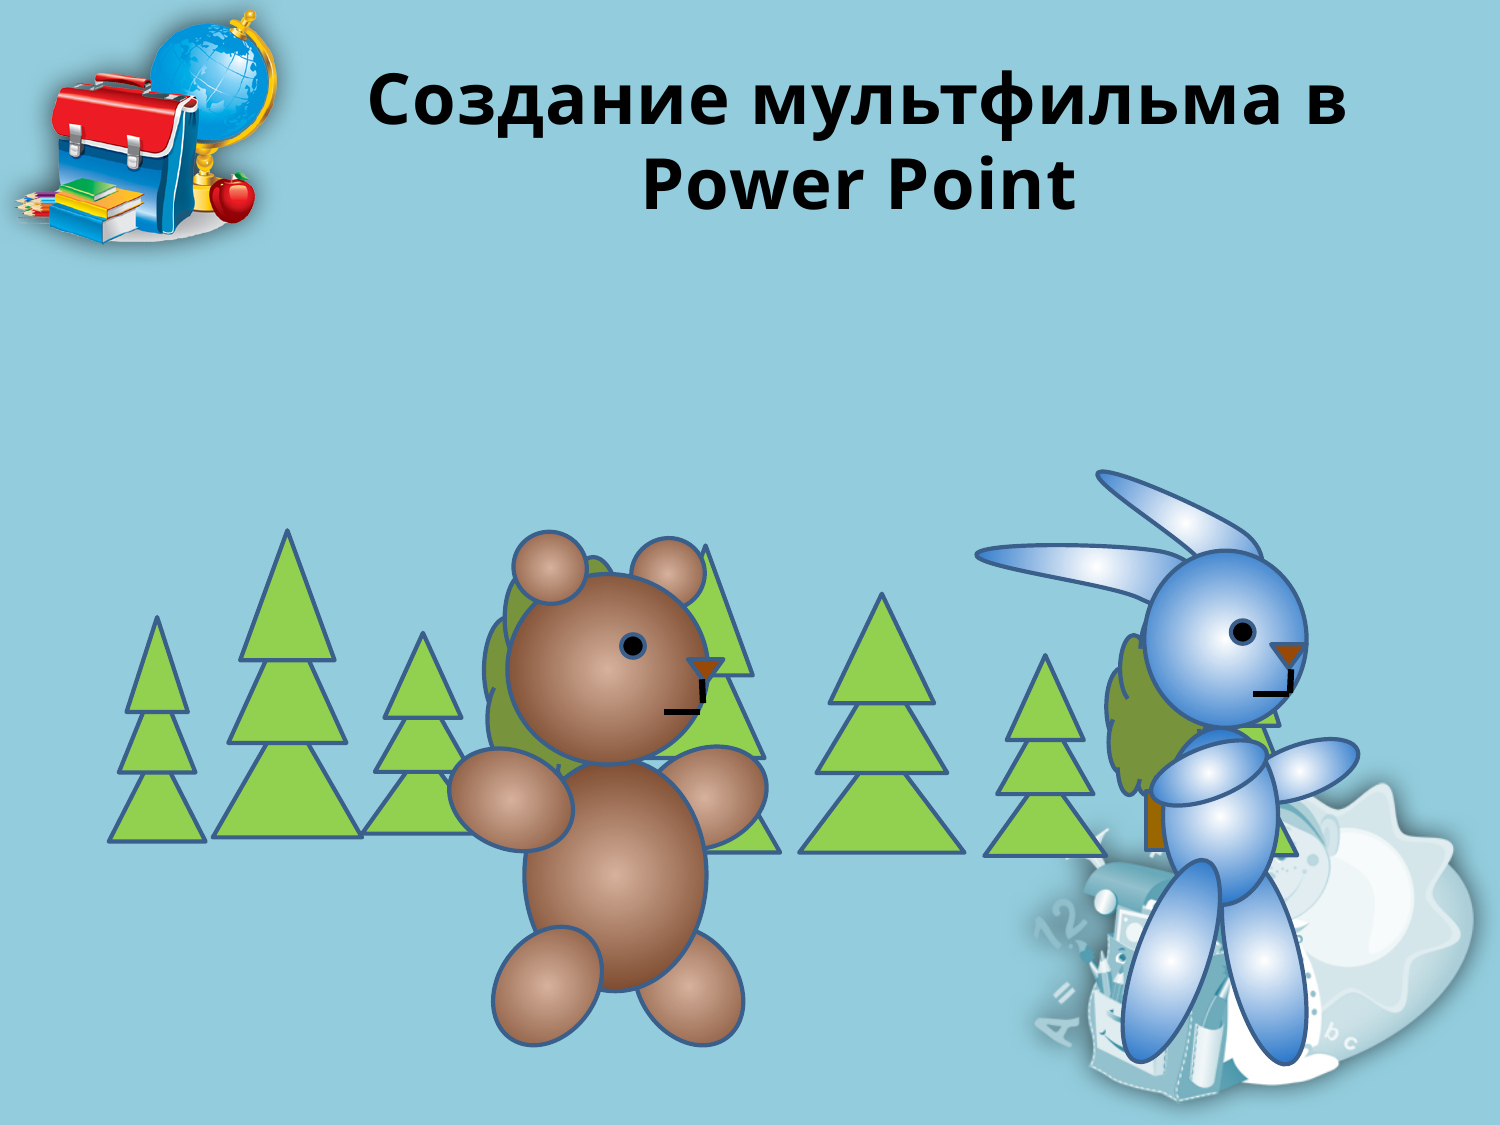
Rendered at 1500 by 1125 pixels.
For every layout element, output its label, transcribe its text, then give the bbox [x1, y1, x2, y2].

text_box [983, 430, 1231, 616]
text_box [1144, 550, 1307, 729]
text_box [108, 530, 1298, 857]
picture [7, 1, 290, 263]
text_box [635, 930, 746, 1048]
text_box [1215, 864, 1272, 907]
text_box [1169, 864, 1185, 875]
text_box [490, 924, 605, 1048]
text_box [1220, 872, 1309, 1067]
text_box [1120, 864, 1223, 1065]
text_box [507, 531, 724, 765]
text_box [1302, 736, 1361, 801]
title Создание мультфильма в Power Point [292, 45, 1425, 233]
text_box [522, 864, 709, 994]
